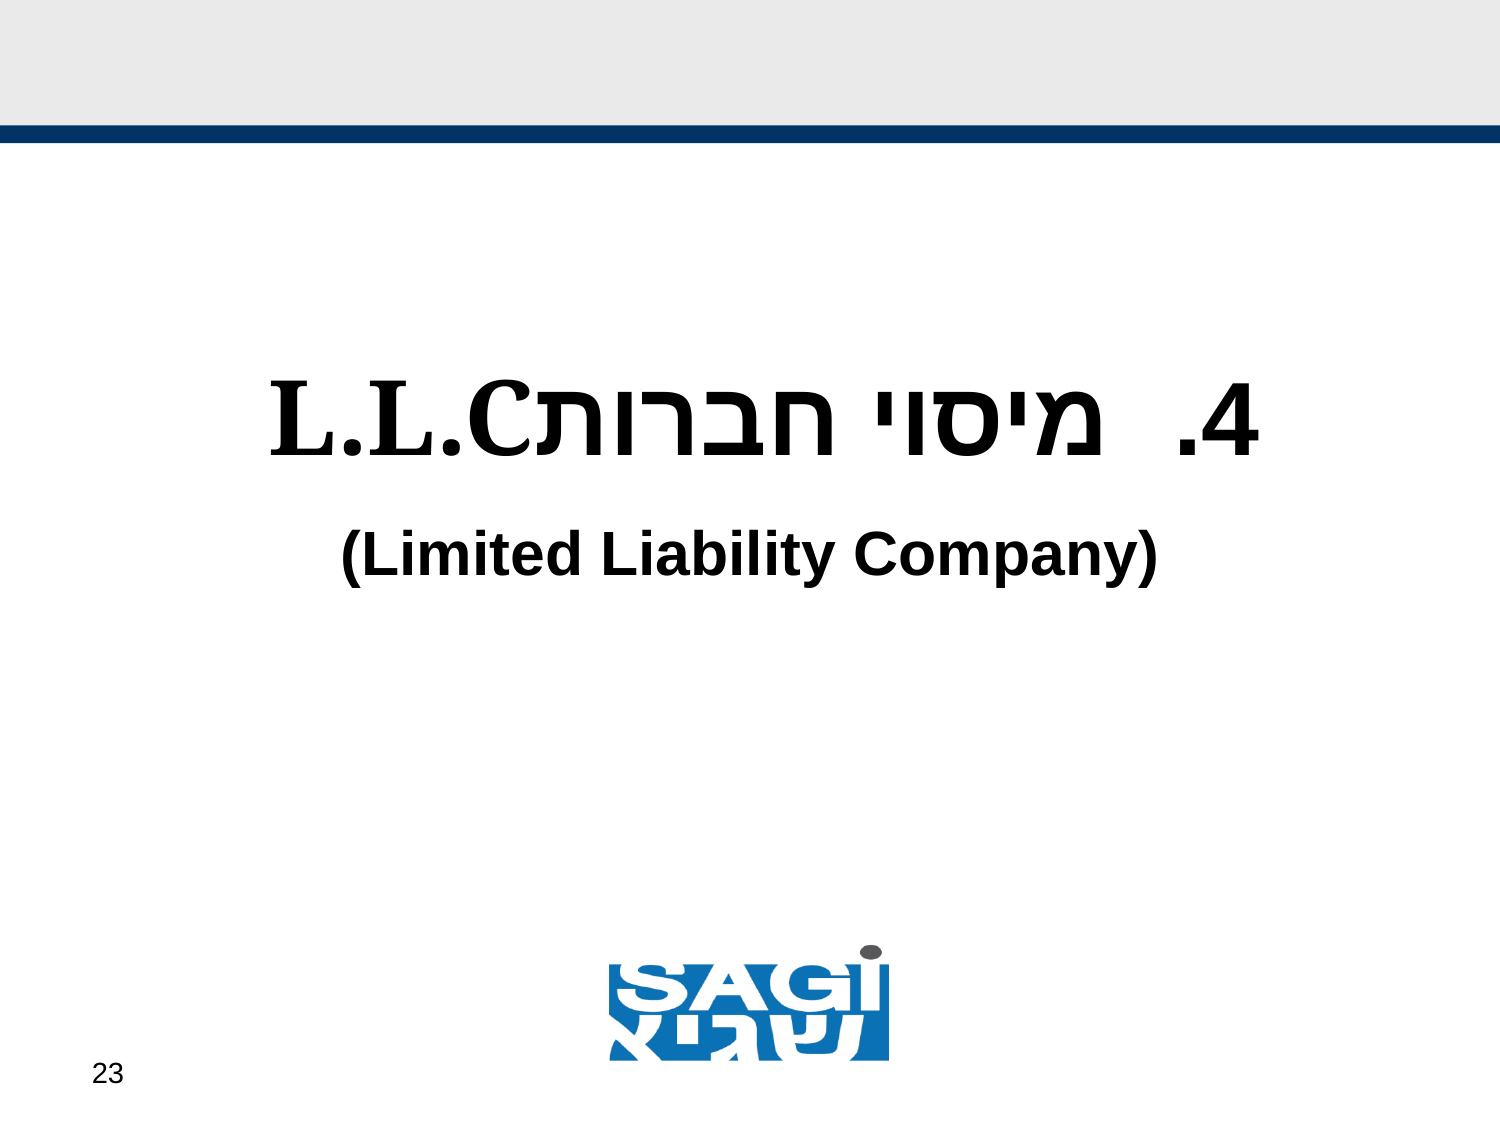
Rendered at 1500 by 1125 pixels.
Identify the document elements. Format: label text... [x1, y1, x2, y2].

slide_number 23 [76, 1046, 428, 1125]
list מיסוי חברותL.L.C (Limited Liability Company) [75, 137, 1425, 946]
picture [596, 946, 904, 1063]
